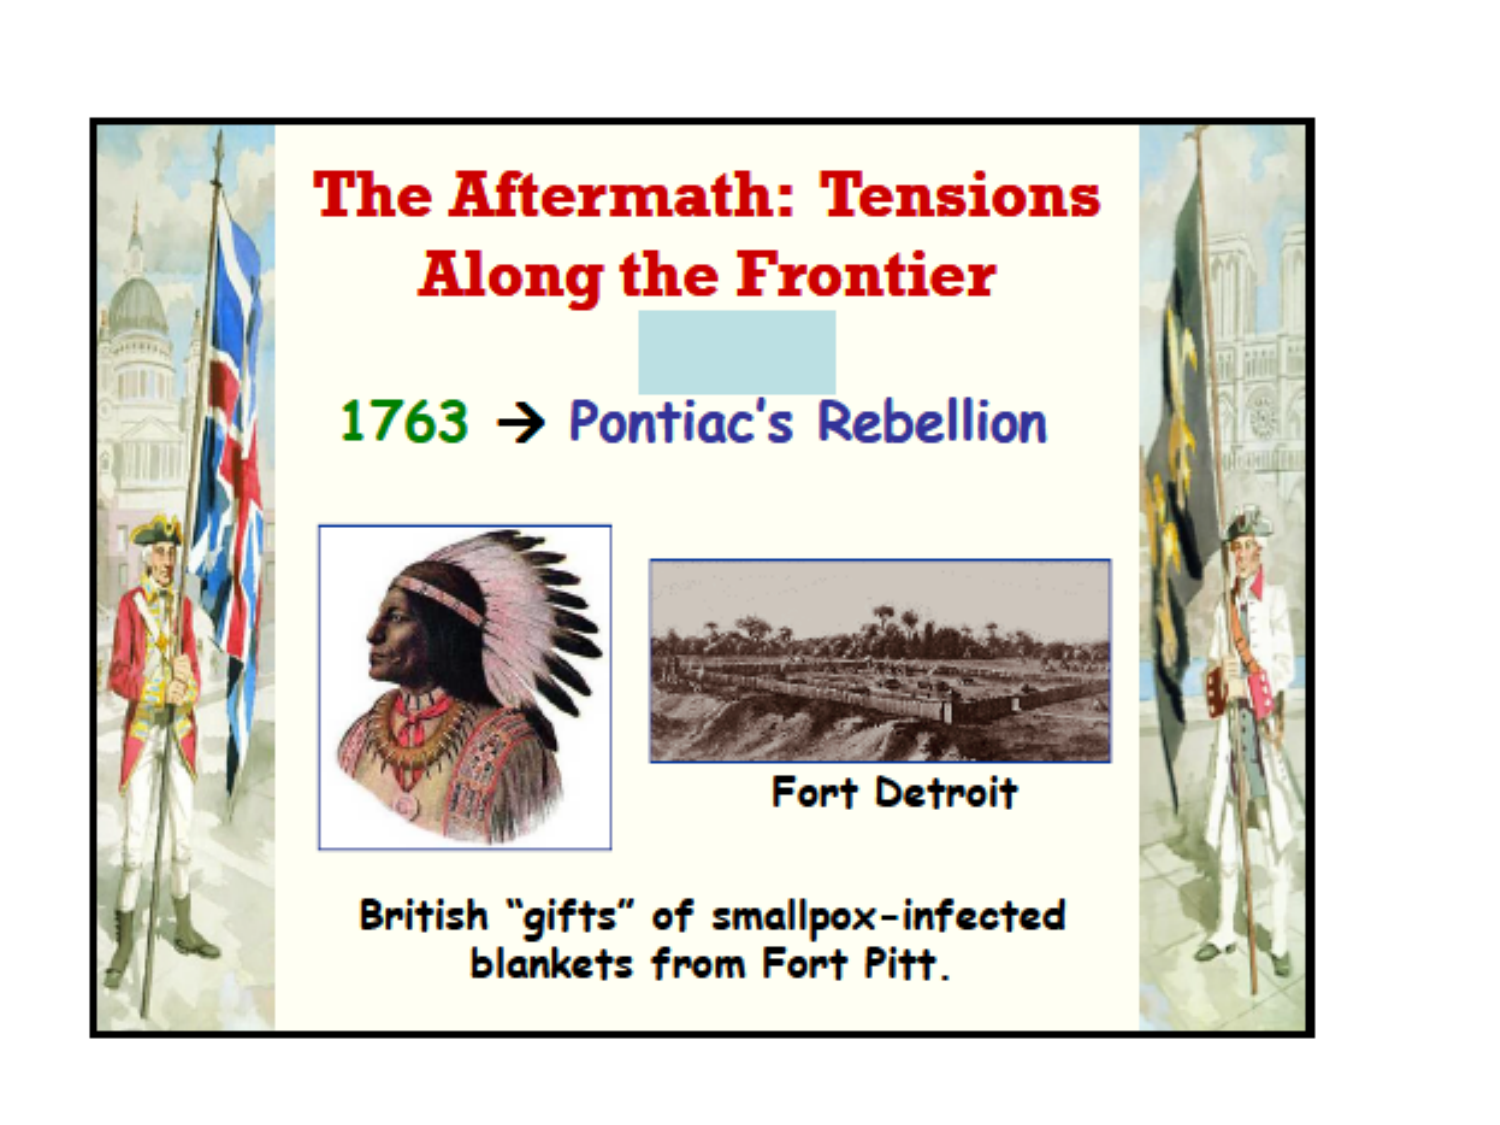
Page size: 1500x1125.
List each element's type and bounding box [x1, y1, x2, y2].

picture [47, 99, 1400, 1063]
